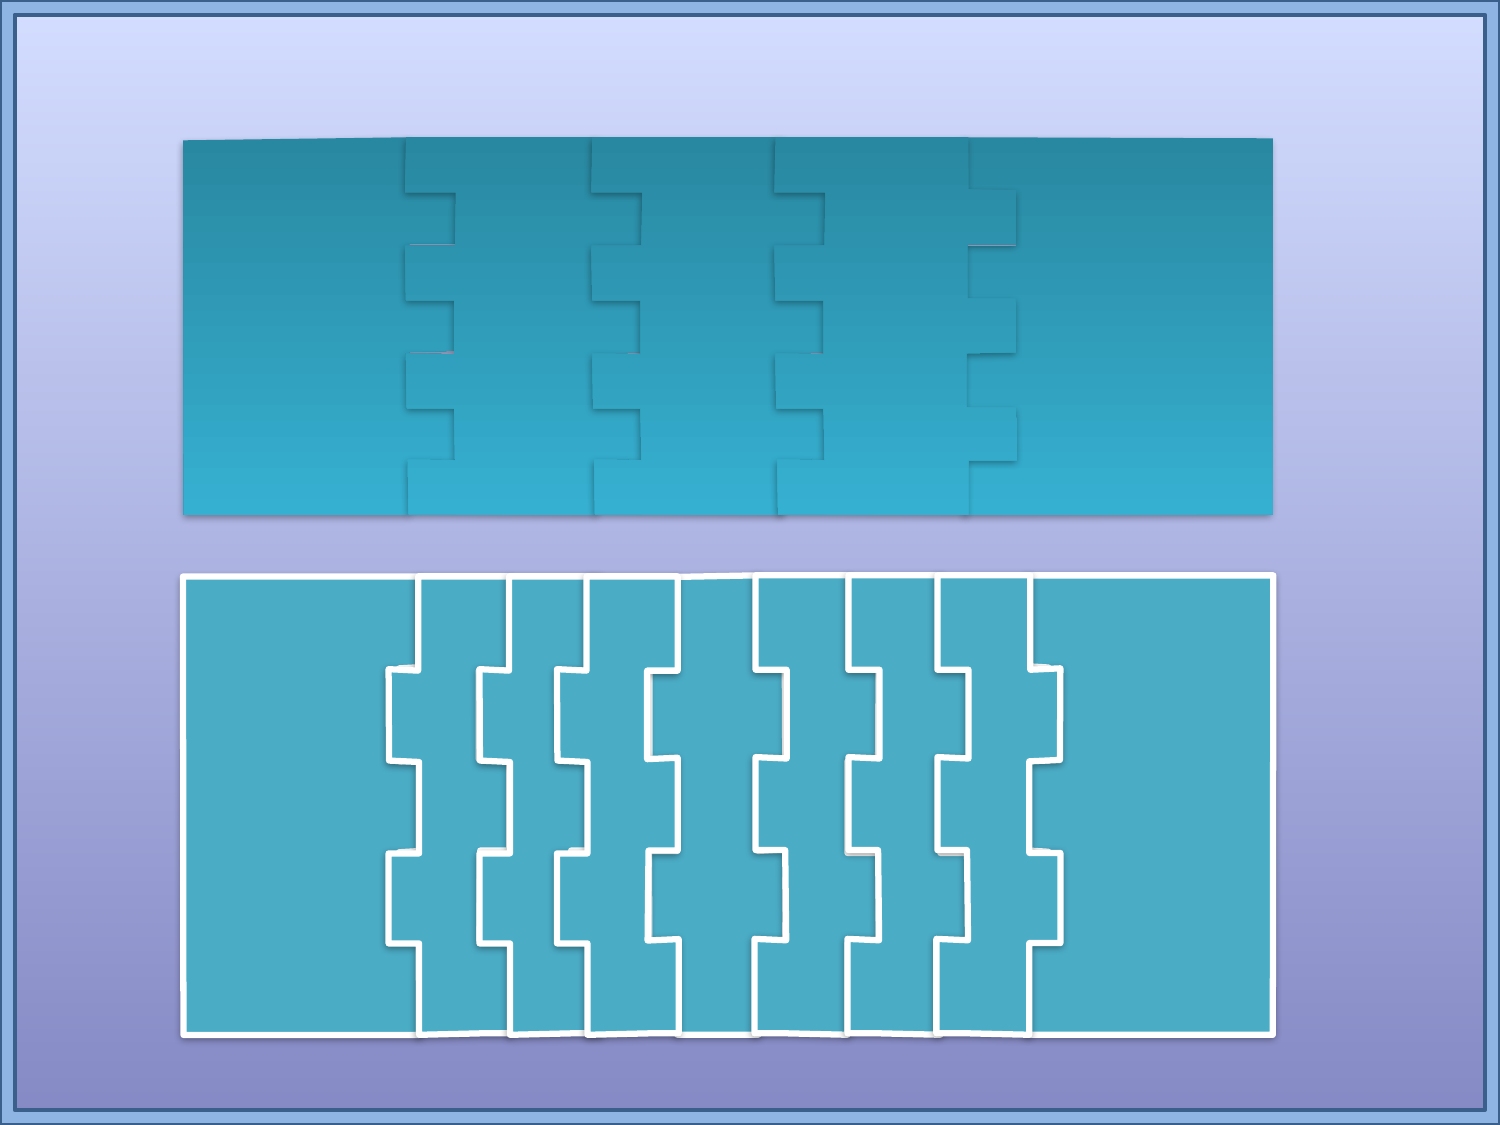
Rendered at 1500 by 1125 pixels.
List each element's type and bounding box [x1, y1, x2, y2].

text_box [404, 137, 636, 516]
text_box [970, 137, 1274, 516]
text_box [591, 137, 819, 516]
text_box [183, 137, 450, 516]
text_box [182, 575, 1274, 1035]
text_box [774, 137, 1018, 516]
